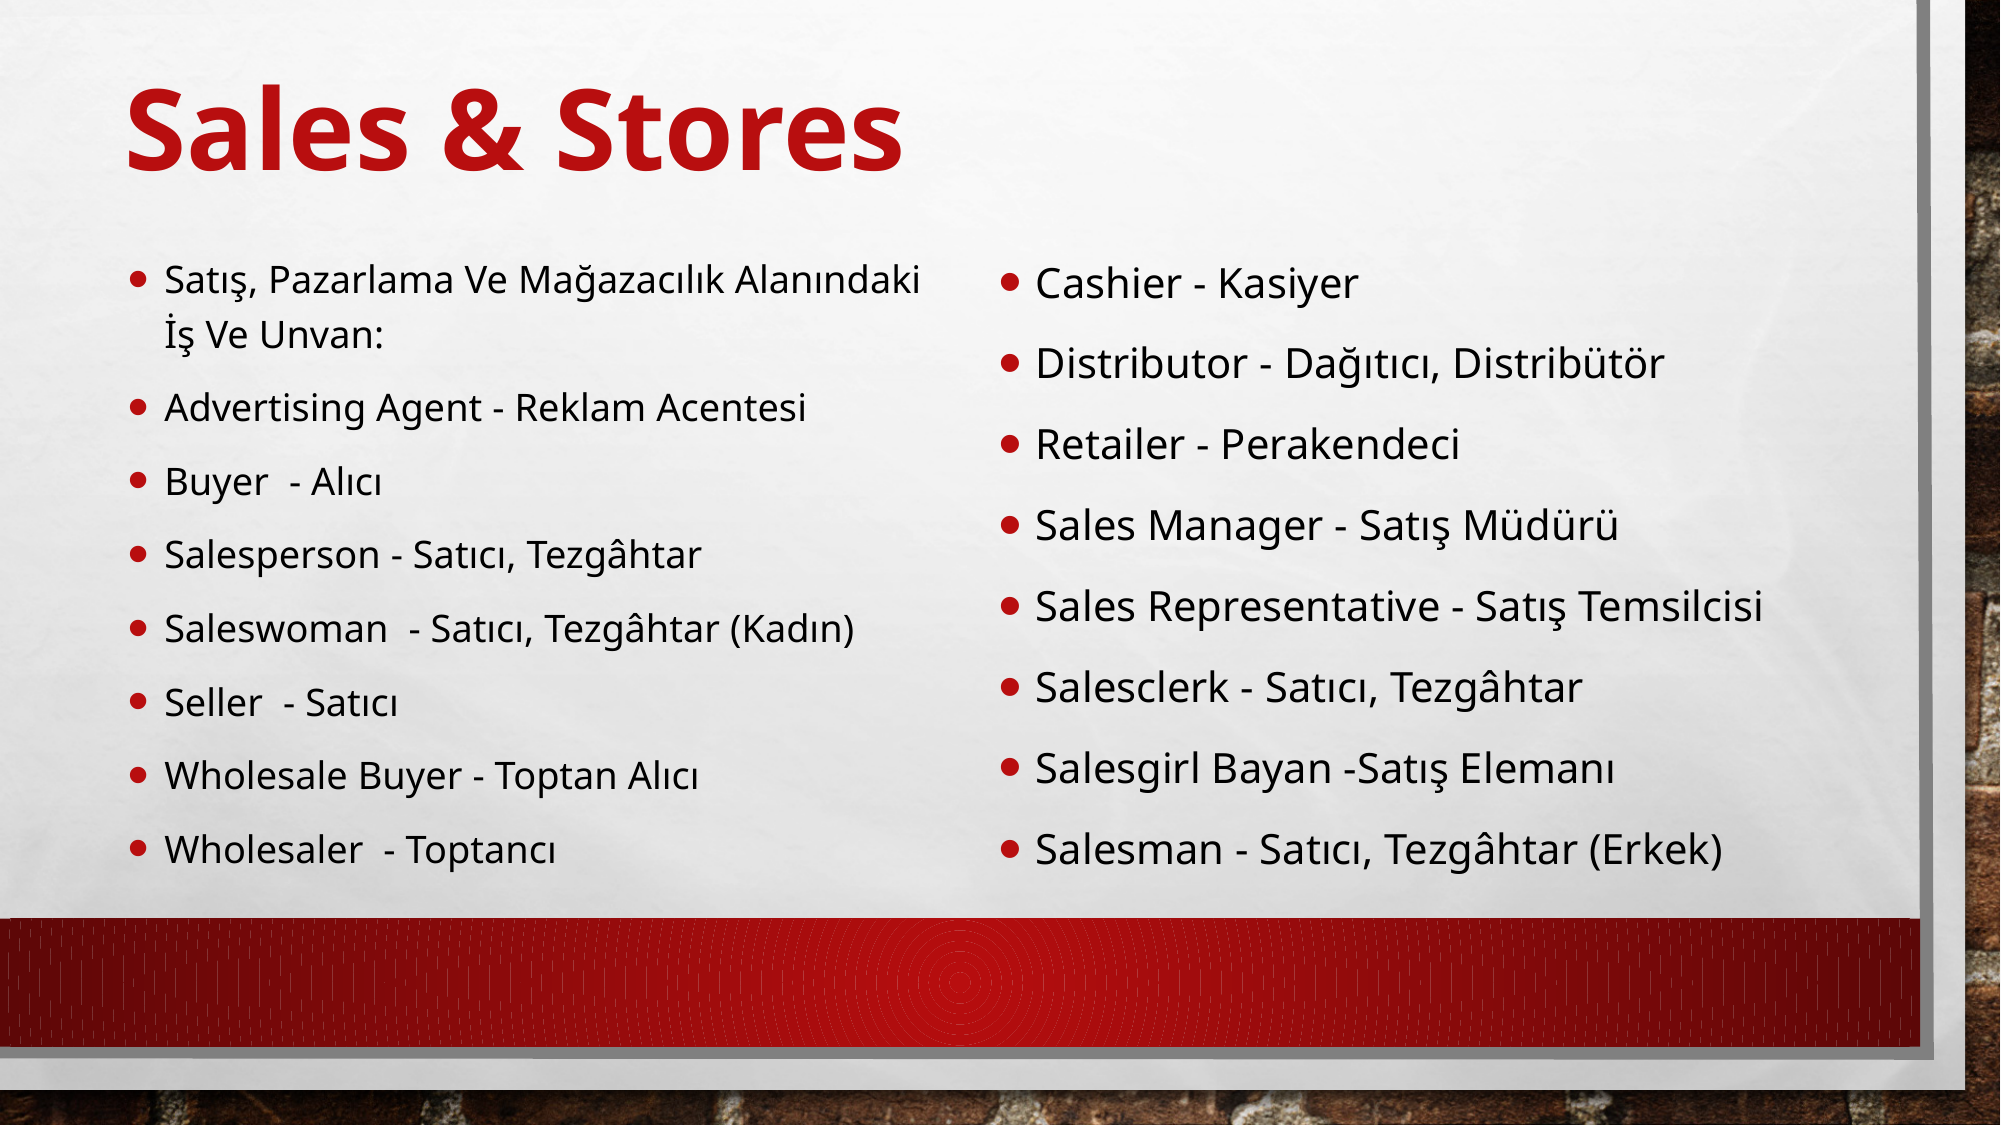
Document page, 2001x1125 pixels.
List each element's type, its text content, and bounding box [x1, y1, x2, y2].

picture [0, 0, 2000, 1125]
title Sales & Stores [109, 38, 1816, 229]
list Satış, Pazarlama Ve Mağazacılık Alanındaki İş Ve Unvan: Advertising Agent - Reklam Acentesi Buyer - Alıcı Salesperson - Satıcı, Tezgâhtar Saleswoman - Satıcı, Tezgâhtar (Kadın) Seller - Satıcı Wholesale Buyer - Toptan Alıcı Wholesaler - Toptancı [112, 238, 948, 882]
list Cashier - Kasiyer Distributor - Dağıtıcı, Distribütör Retailer - Perakendeci Sales Manager - Satış Müdürü Sales Representative - Satış Temsilcisi Salesclerk - Satıcı, Tezgâhtar Salesgirl Bayan -Satış Elemanı Salesman - Satıcı, Tezgâhtar (Erkek) [983, 238, 1818, 882]
